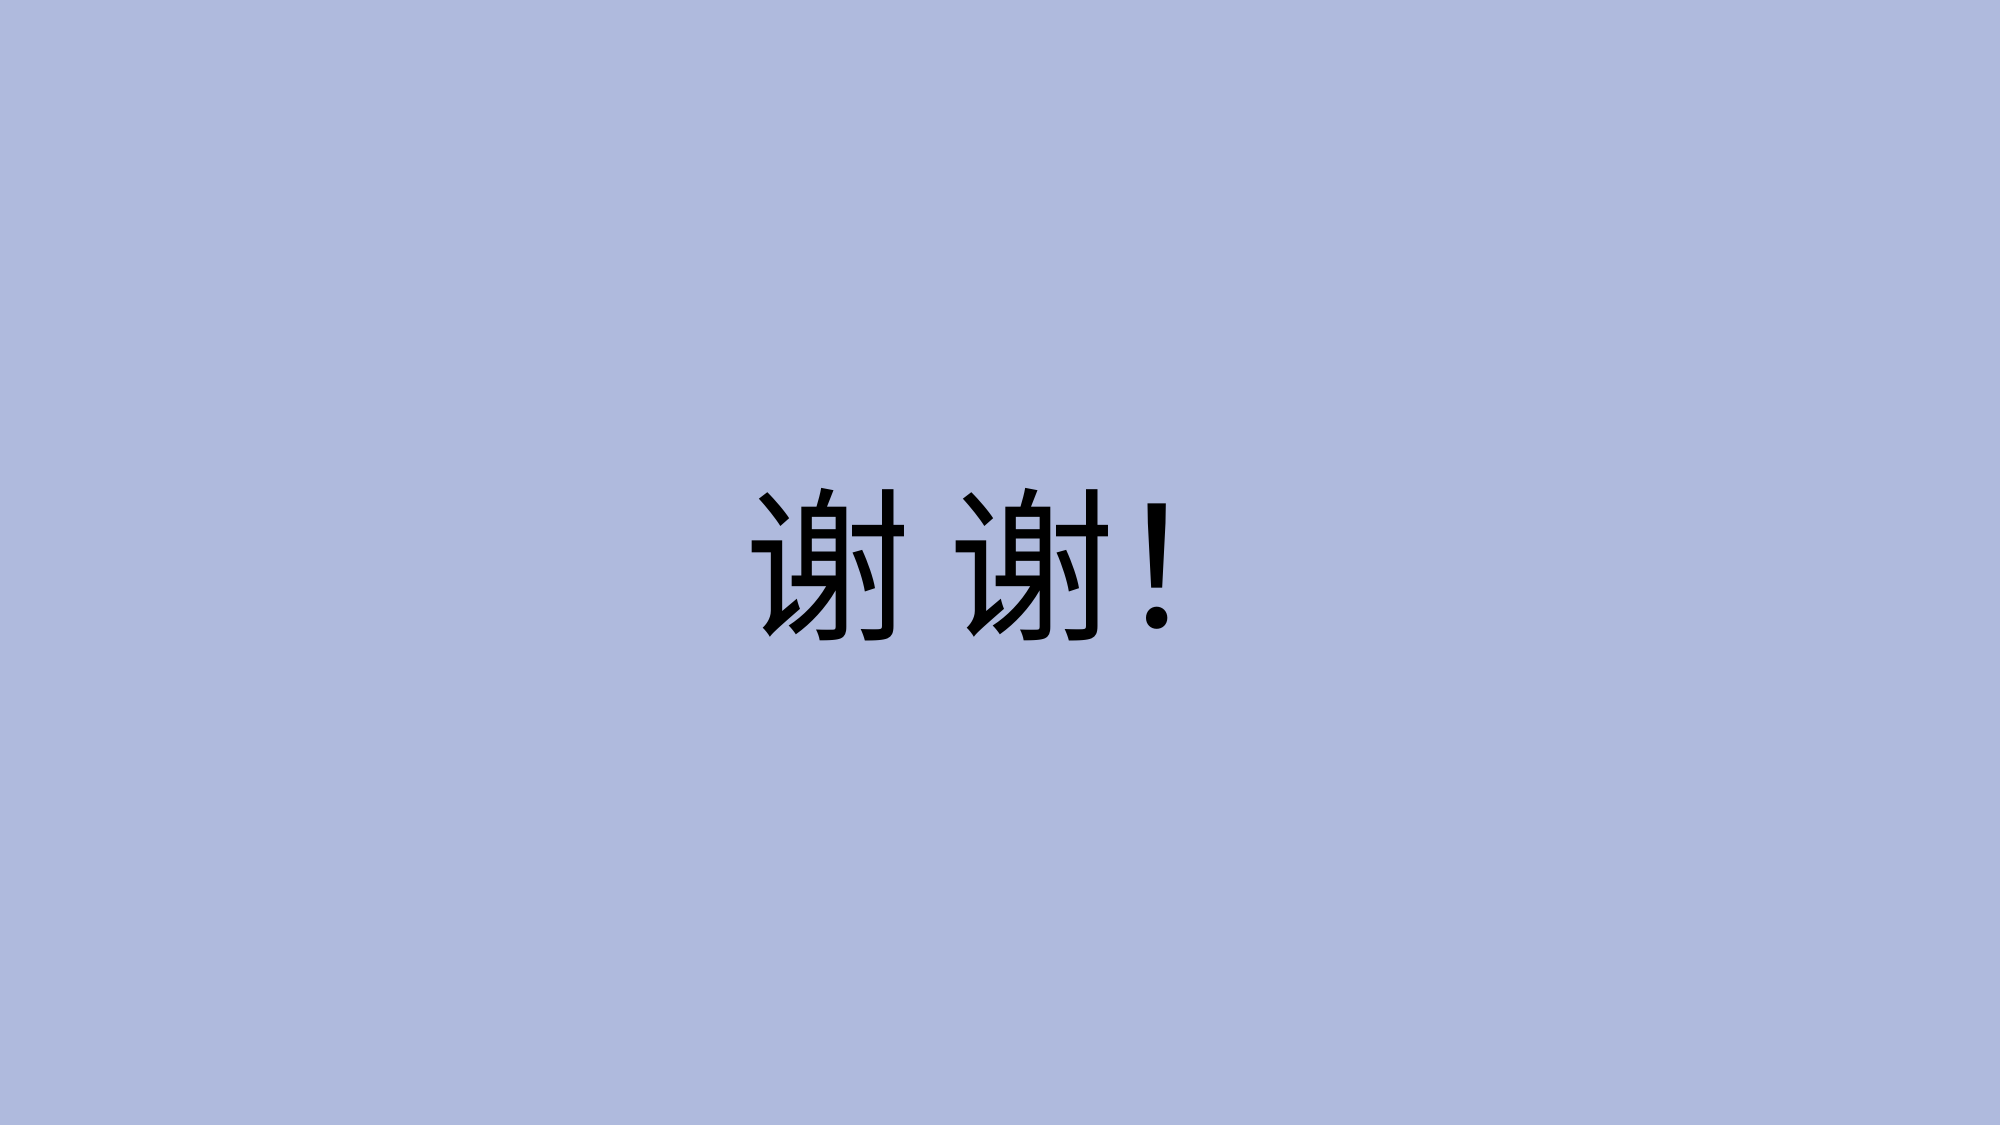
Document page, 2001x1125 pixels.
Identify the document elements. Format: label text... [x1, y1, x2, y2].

text_box 谢 谢！ [729, 454, 1271, 669]
